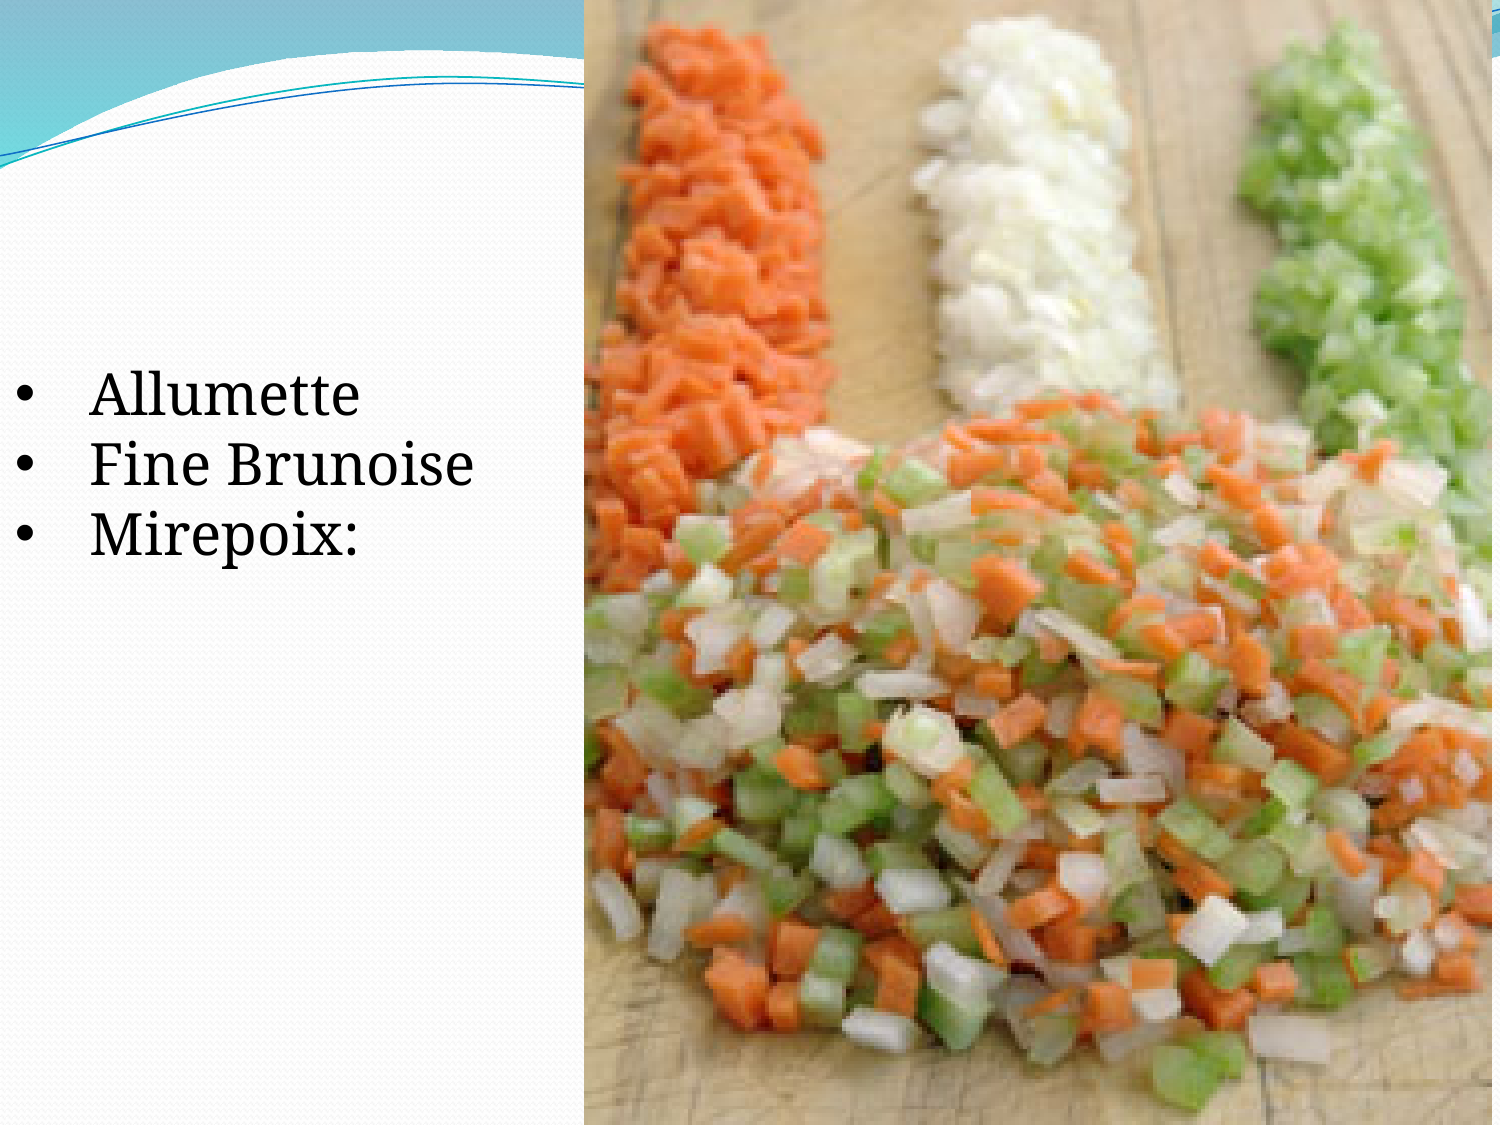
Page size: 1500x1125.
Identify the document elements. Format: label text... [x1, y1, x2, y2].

picture [584, 0, 1492, 1125]
text_box Allumette Fine Brunoise Mirepoix: [0, 0, 582, 575]
